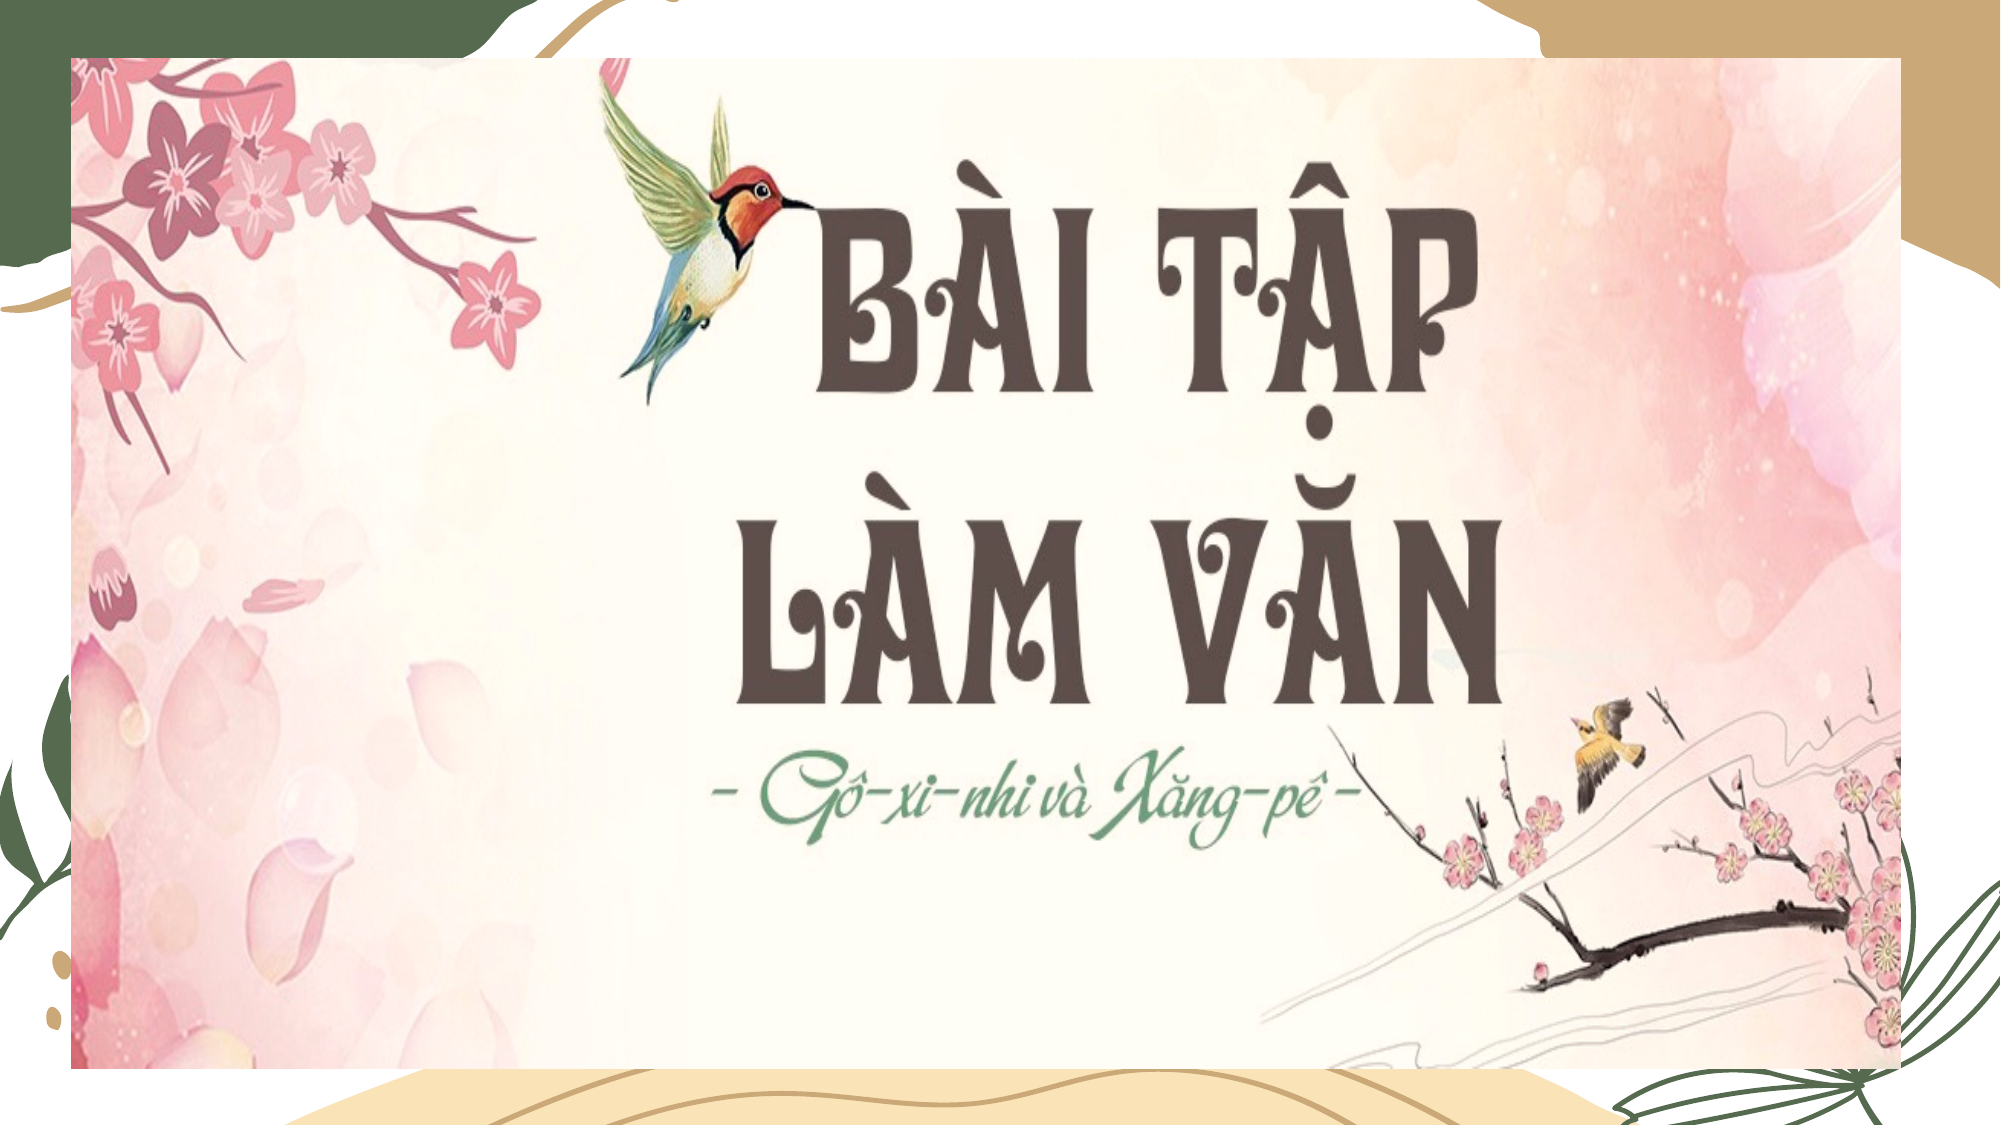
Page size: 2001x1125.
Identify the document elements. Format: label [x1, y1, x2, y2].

picture [70, 58, 1902, 1069]
text_box [1907, 975, 2000, 1066]
text_box [42, 677, 65, 811]
text_box [1907, 879, 2000, 993]
text_box [1907, 930, 2000, 1044]
text_box [1907, 853, 1917, 978]
text_box [0, 758, 65, 941]
text_box [1612, 1078, 1883, 1125]
text_box [1907, 889, 2000, 1027]
